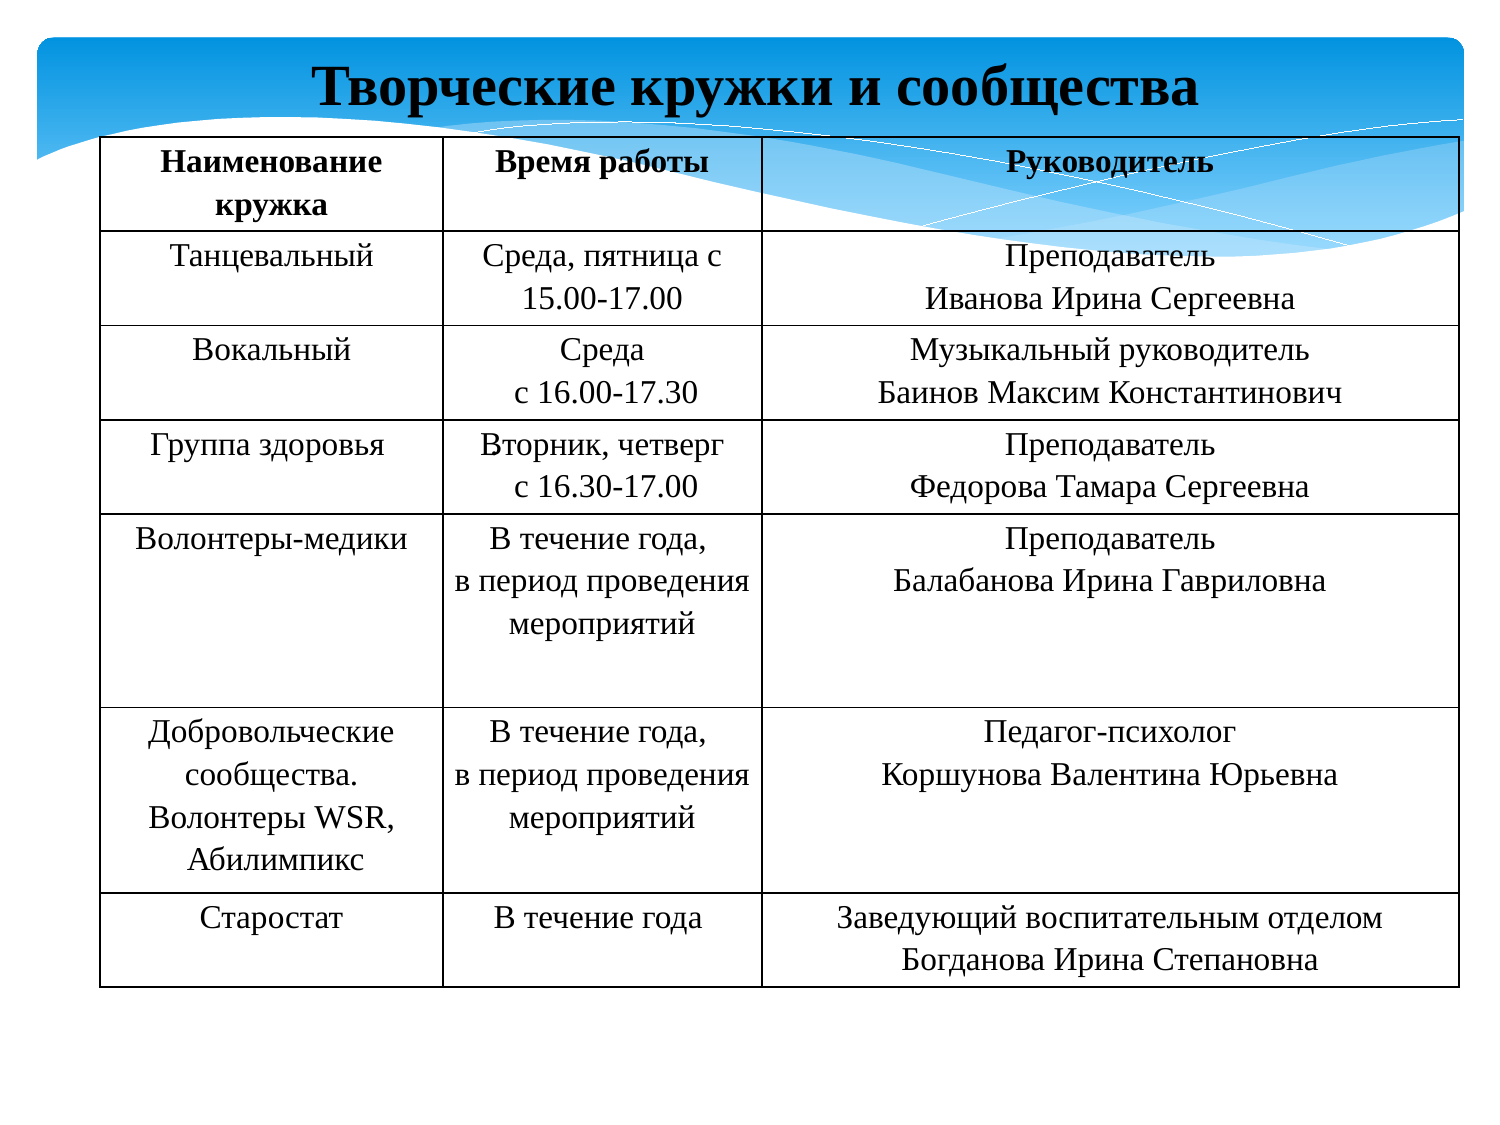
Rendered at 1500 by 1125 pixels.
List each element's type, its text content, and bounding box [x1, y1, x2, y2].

table_cell В течение года [444, 894, 761, 986]
table_cell Группа здоровья [101, 421, 442, 513]
table_cell Волонтеры-медики [101, 515, 442, 707]
table_cell Добровольческие сообщества. Волонтеры WSR, Абилимпикс [101, 708, 442, 892]
table_cell Педагог-психолог Коршунова Валентина Юрьевна [763, 708, 1458, 892]
table_cell Старостат [101, 894, 442, 986]
table_header Время работы [444, 138, 761, 230]
table_cell Среда, пятница с 15.00-17.00 [444, 232, 761, 325]
table_cell Заведующий воспитательным отделом Богданова Ирина Степановна [763, 894, 1458, 986]
text_box Творческие кружки и сообщества [100, 39, 1412, 125]
table_header Руководитель [763, 138, 1458, 230]
table_cell Среда с 16.00-17.30 [444, 326, 761, 419]
table_cell Преподаватель Федорова Тамара Сергеевна [763, 421, 1458, 513]
table_cell В течение года, в период проведения мероприятий [444, 708, 761, 892]
table_header Наименование кружка [101, 138, 442, 230]
table_cell В течение года, в период проведения мероприятий [444, 515, 761, 707]
table_cell Танцевальный [101, 232, 442, 325]
table_cell Музыкальный руководитель Баинов Максим Константинович [763, 326, 1458, 419]
table_cell Вторник, четверг с 16.30-17.00 [444, 421, 761, 513]
table_cell Вокальный [101, 326, 442, 419]
table_cell Преподаватель Иванова Ирина Сергеевна [763, 232, 1458, 325]
text_box . [476, 422, 513, 513]
table_cell Преподаватель Балабанова Ирина Гавриловна [763, 515, 1458, 707]
